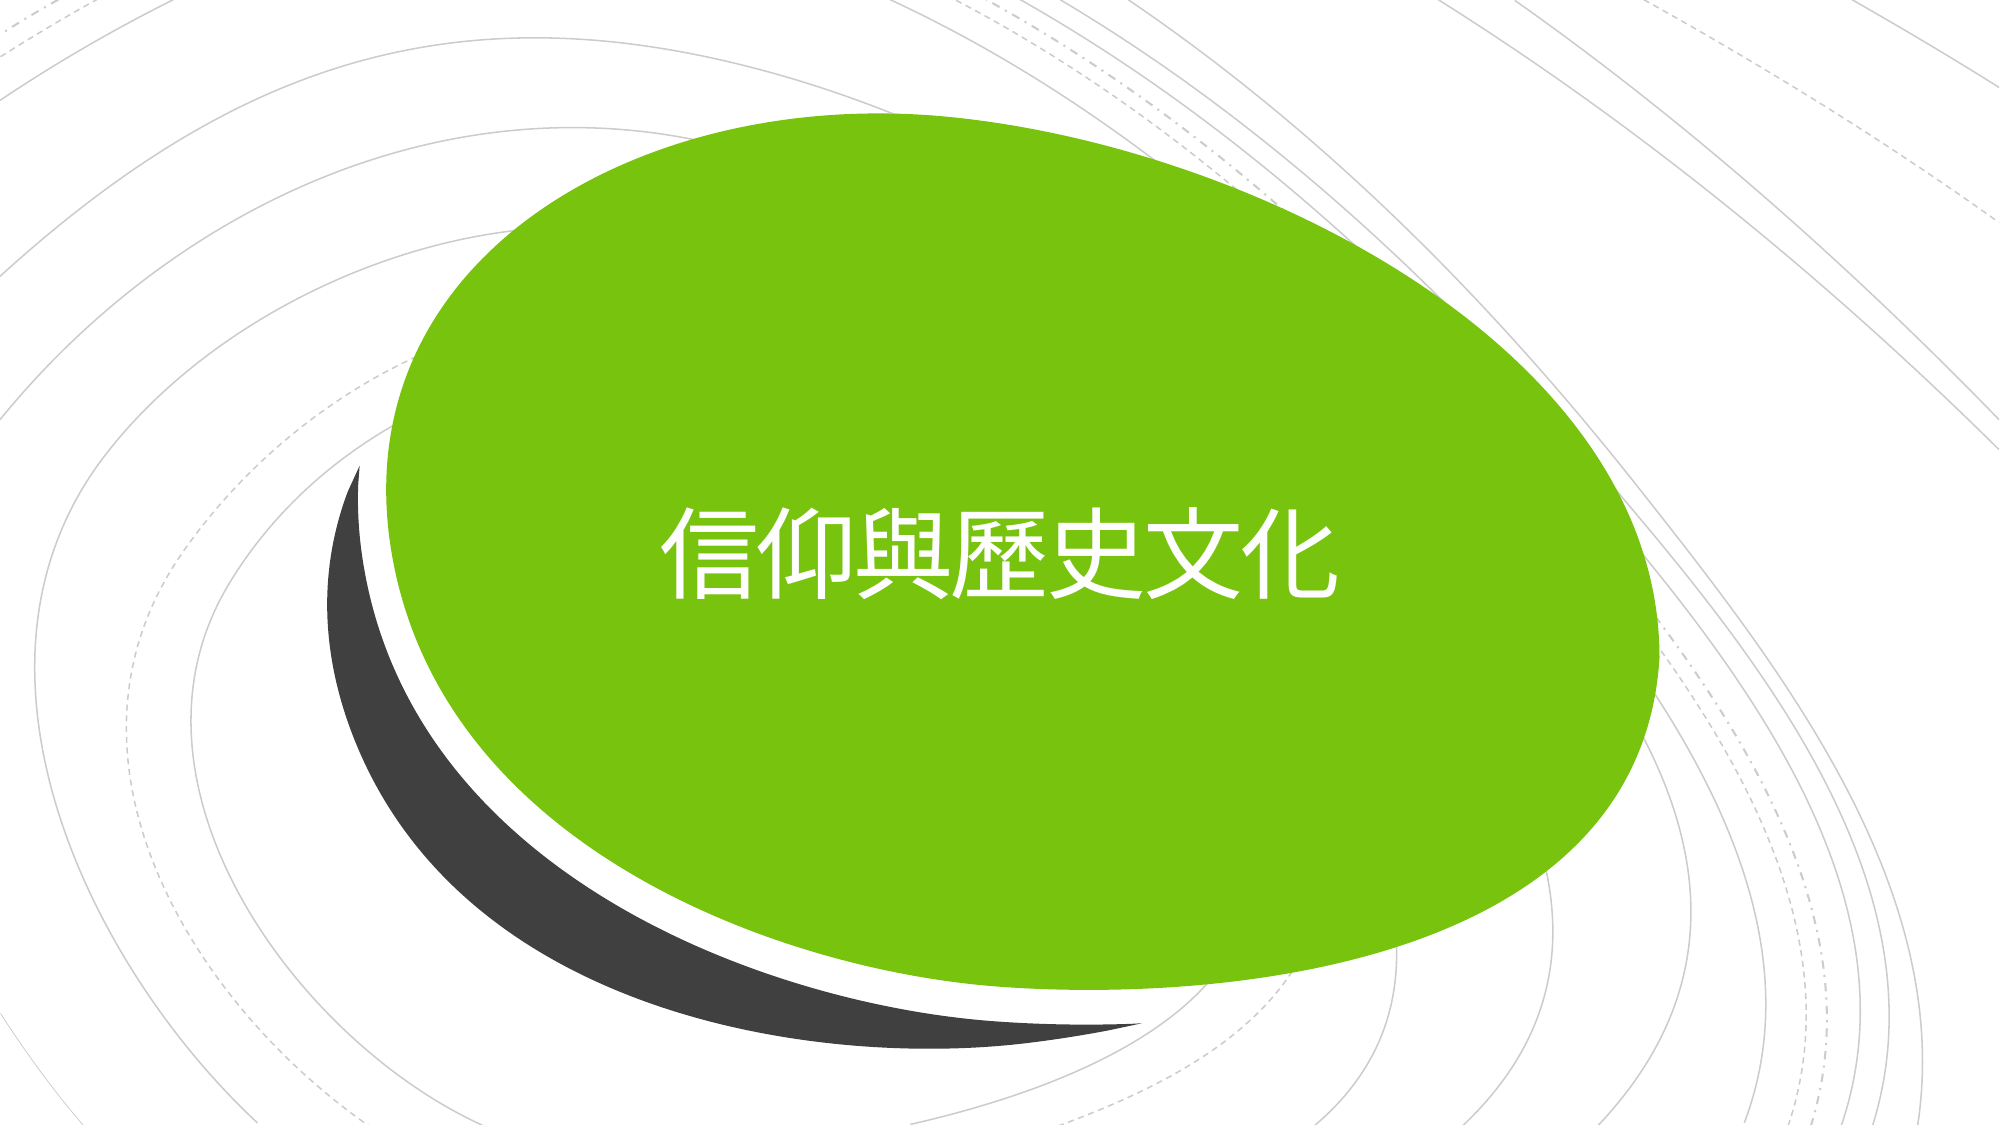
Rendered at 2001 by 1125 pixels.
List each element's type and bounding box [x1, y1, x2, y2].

text_box [0, 0, 2000, 1125]
